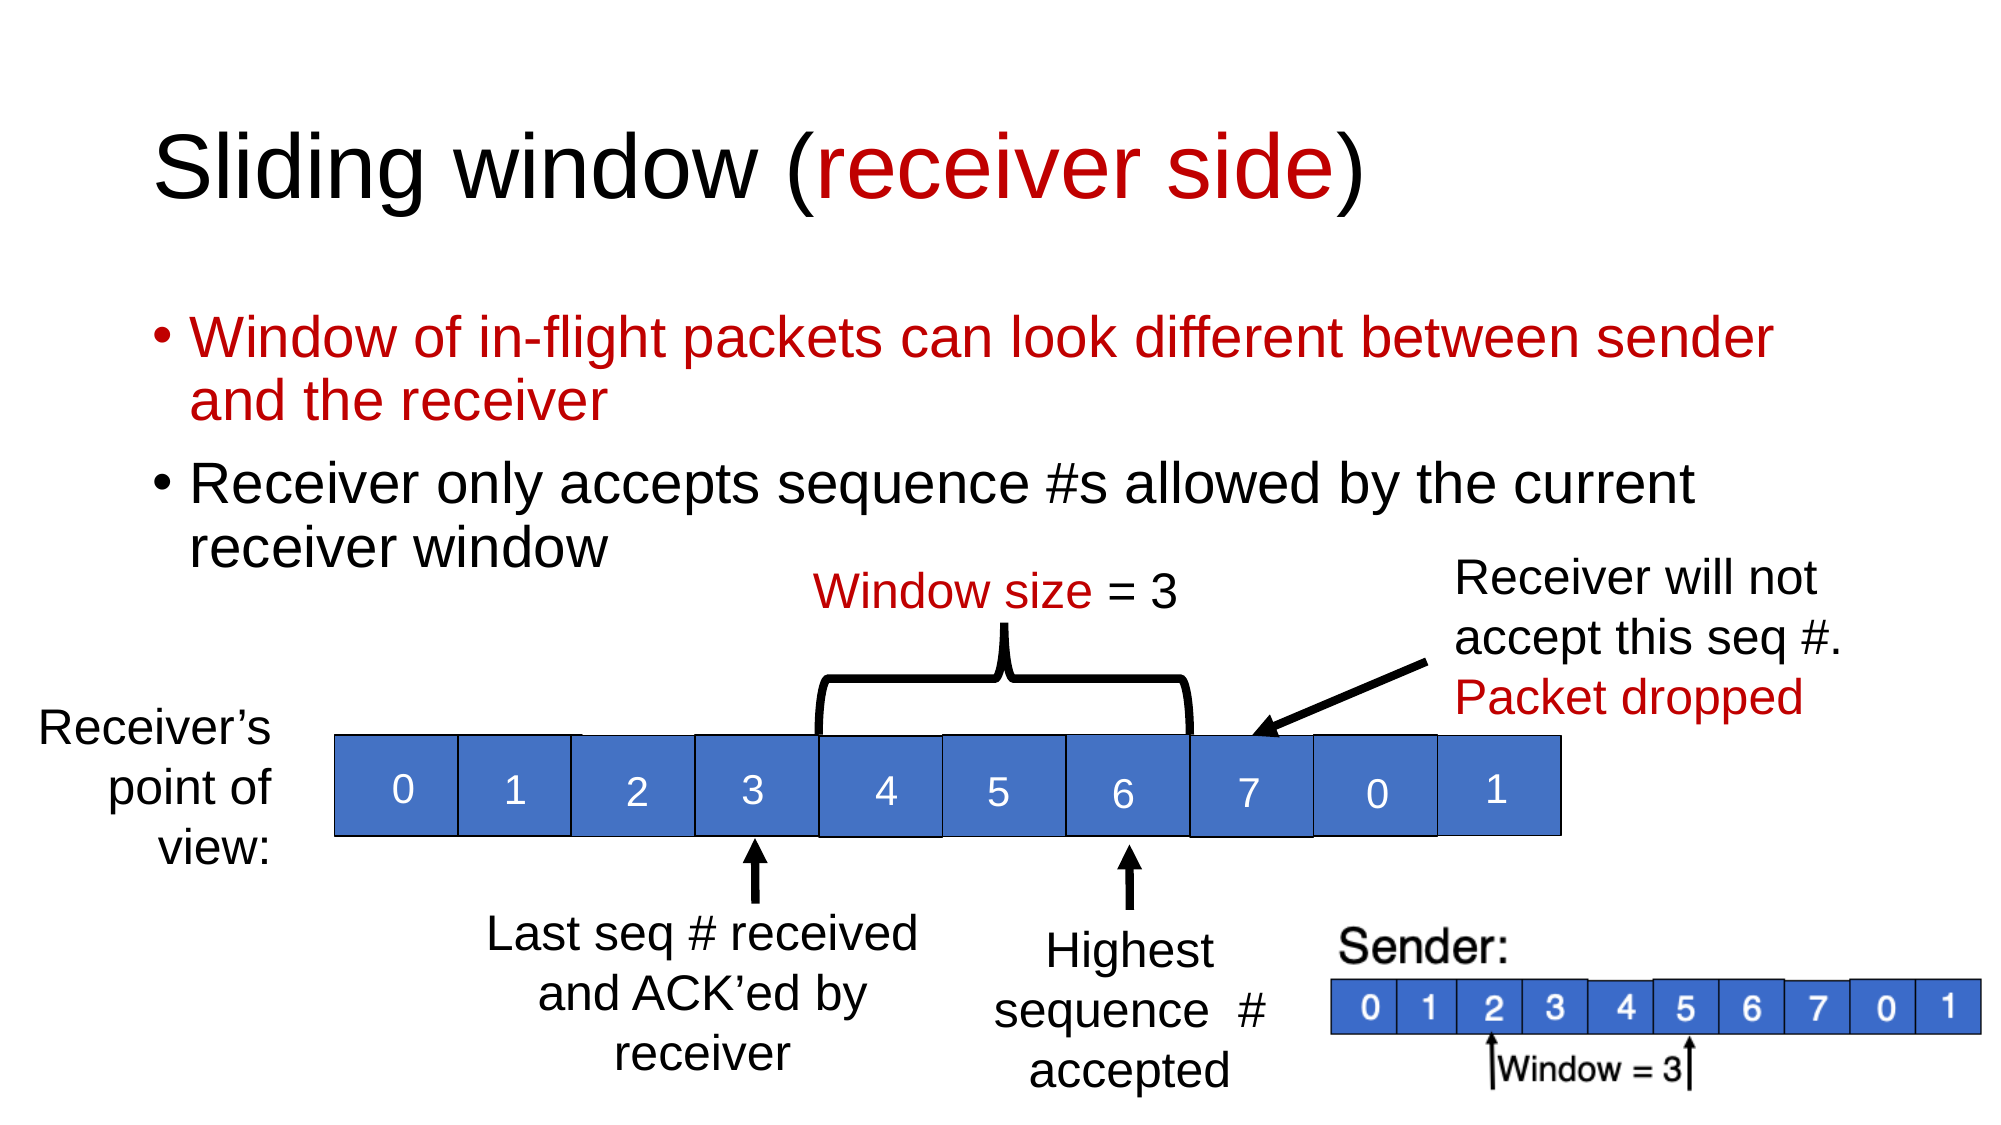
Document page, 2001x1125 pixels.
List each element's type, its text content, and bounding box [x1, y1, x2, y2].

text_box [334, 734, 1562, 838]
text_box Receiver’s point of view: [0, 686, 287, 882]
text_box Window size = 3 [798, 551, 1211, 627]
text_box Last seq # received and ACK’ed by receiver [458, 892, 948, 1088]
text_box Highest sequence # accepted [932, 909, 1327, 1105]
title Sliding window (receiver side) [137, 59, 1863, 278]
picture [1300, 910, 2000, 1108]
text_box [1251, 661, 1427, 736]
list Window of in-flight packets can look different between sender and the receiver Receiver only accepts sequence #s allowed by the current receiver window [137, 299, 1863, 1014]
text_box Receiver will not accept this seq #. Packet dropped [1439, 537, 1952, 733]
text_box [818, 627, 1191, 734]
